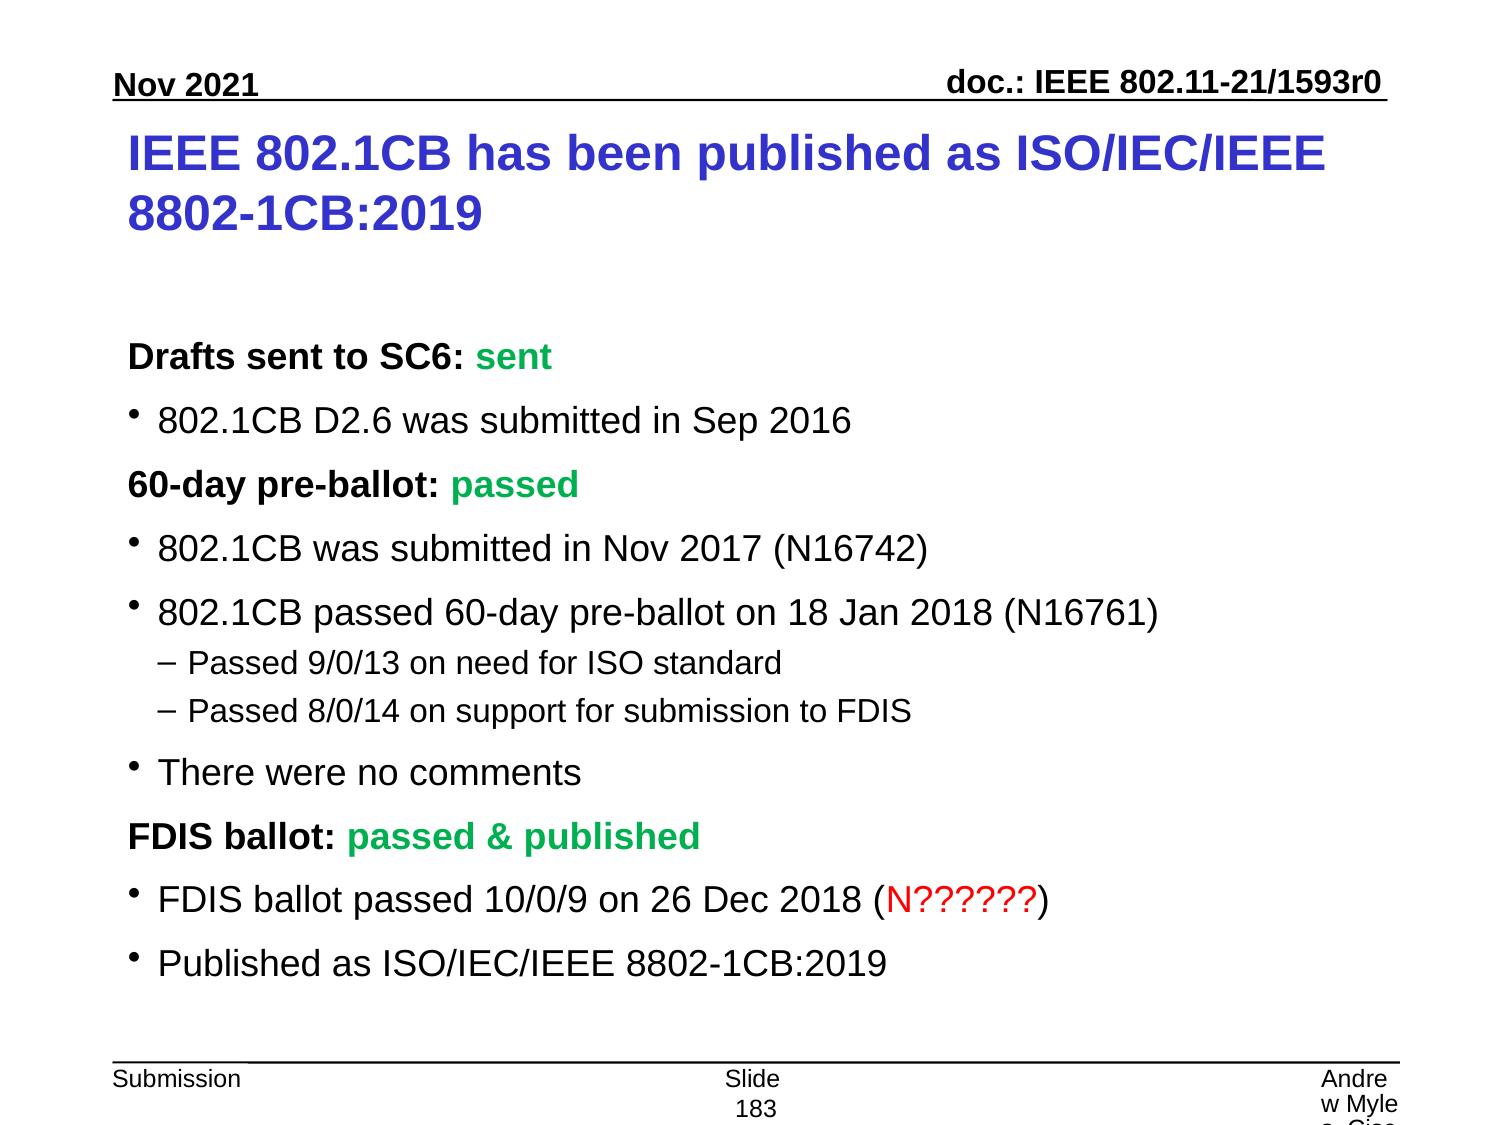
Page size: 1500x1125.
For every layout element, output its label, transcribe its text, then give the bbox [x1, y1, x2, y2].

list Drafts sent to SC6: sent 802.1CB D2.6 was submitted in Sep 2016 60-day pre-ballot: passed 802.1CB was submitted in Nov 2017 (N16742) 802.1CB passed 60-day pre-ballot on 18 Jan 2018 (N16761) Passed 9/0/13 on need for ISO standard Passed 8/0/14 on support for submission to FDIS There were no comments FDIS ballot: passed & published FDIS ballot passed 10/0/9 on 26 Dec 2018 (N??????) Published as ISO/IEC/IEEE 8802-1CB:2019 [112, 324, 1388, 1000]
footer Andrew Myles, Cisco [1320, 1061, 1402, 1093]
title IEEE 802.1CB has been published as ISO/IEC/IEEE 8802-1CB:2019 [112, 112, 1388, 288]
slide_number Slide 183 [709, 1061, 803, 1093]
